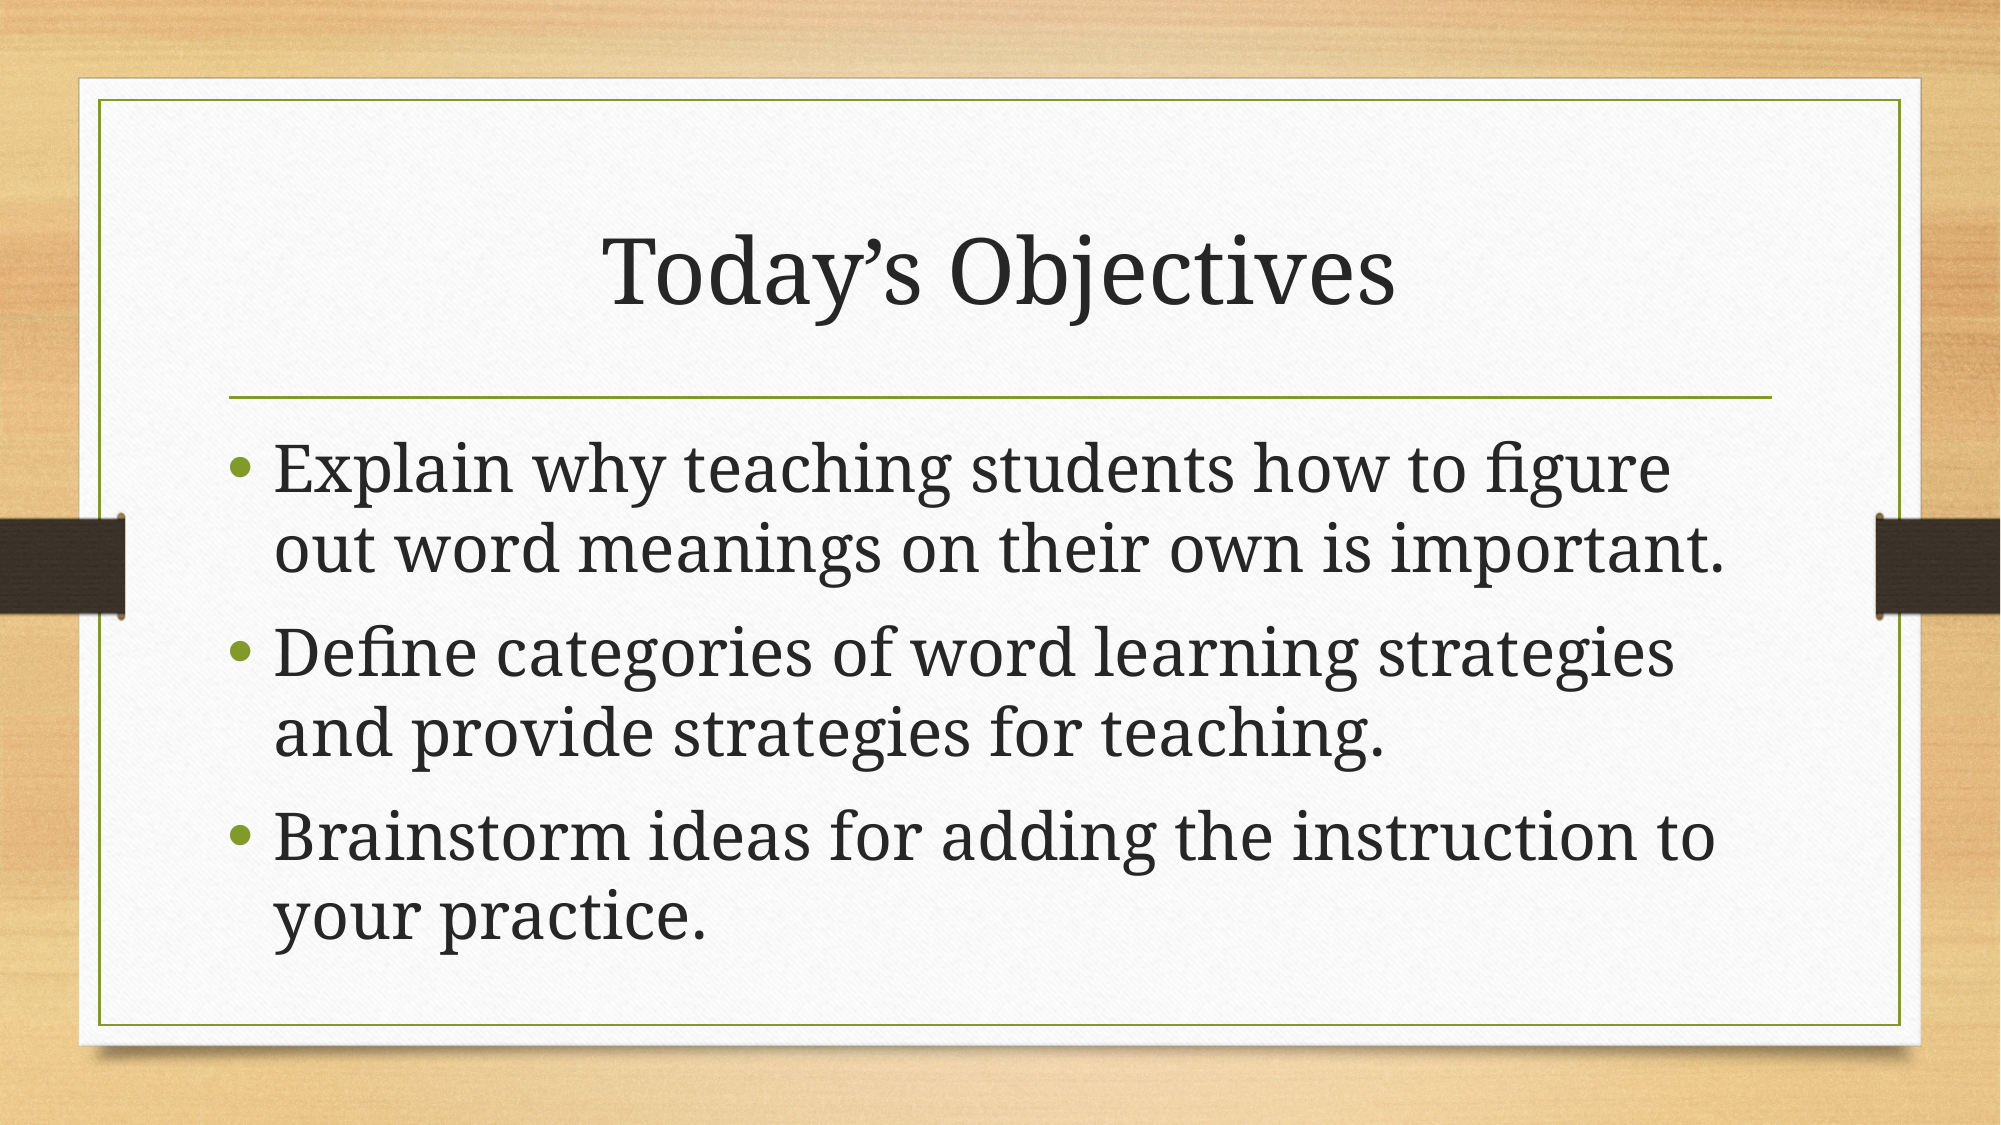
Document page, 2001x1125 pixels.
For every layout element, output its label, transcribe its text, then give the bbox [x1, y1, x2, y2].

title Today’s Objectives [212, 161, 1788, 375]
list Explain why teaching students how to figure out word meanings on their own is important. Define categories of word learning strategies and provide strategies for teaching. Brainstorm ideas for adding the instruction to your practice. [212, 419, 1788, 964]
picture [0, 0, 2001, 1125]
